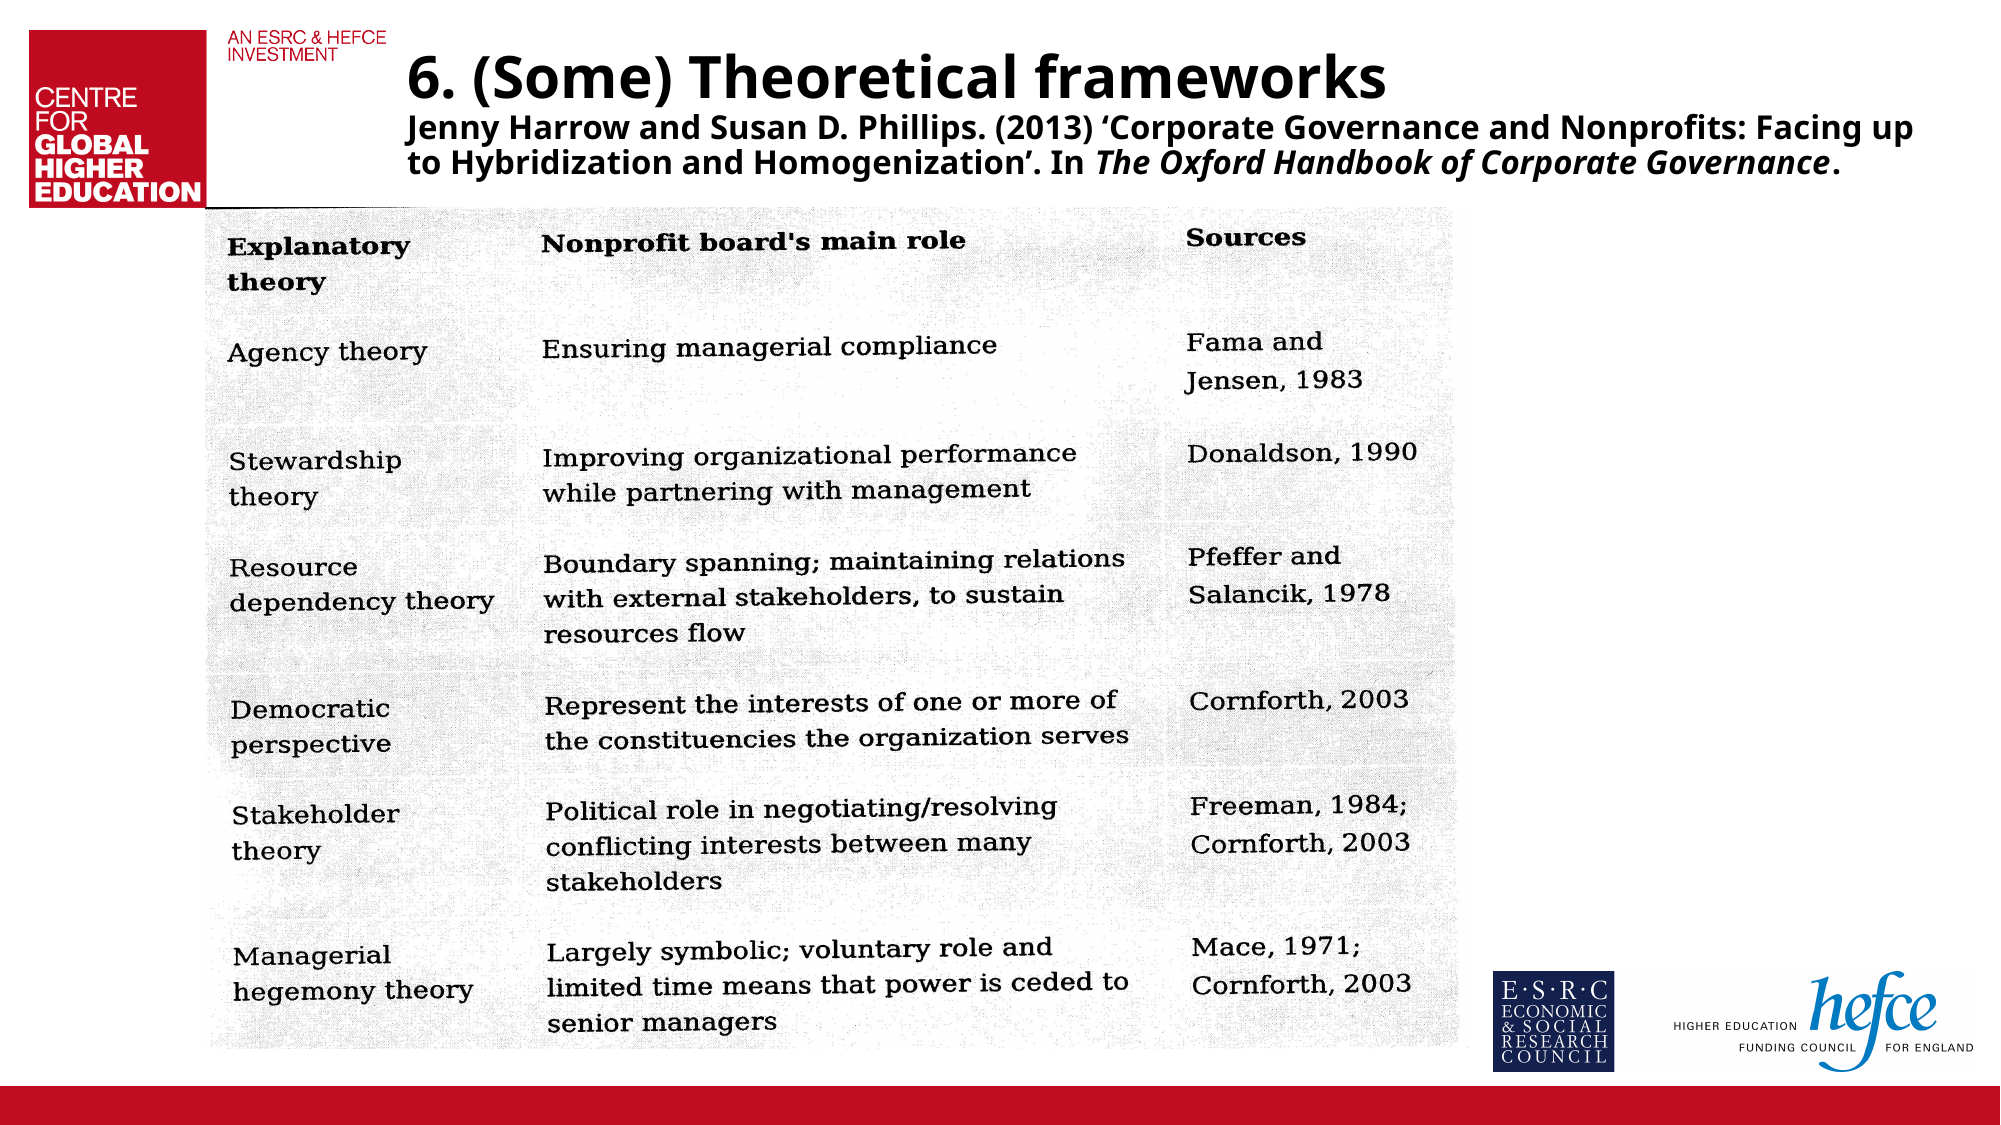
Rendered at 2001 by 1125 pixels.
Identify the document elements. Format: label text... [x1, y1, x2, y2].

title 6. (Some) Theoretical frameworks Jenny Harrow and Susan D. Phillips. (2013) ‘Corporate Governance and Nonprofits: Facing up to Hybridization and Homogenization’. In The Oxford Handbook of Corporate Governance. [392, 39, 1955, 191]
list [205, 207, 1469, 1049]
picture [29, 30, 387, 208]
picture [1493, 971, 1973, 1072]
